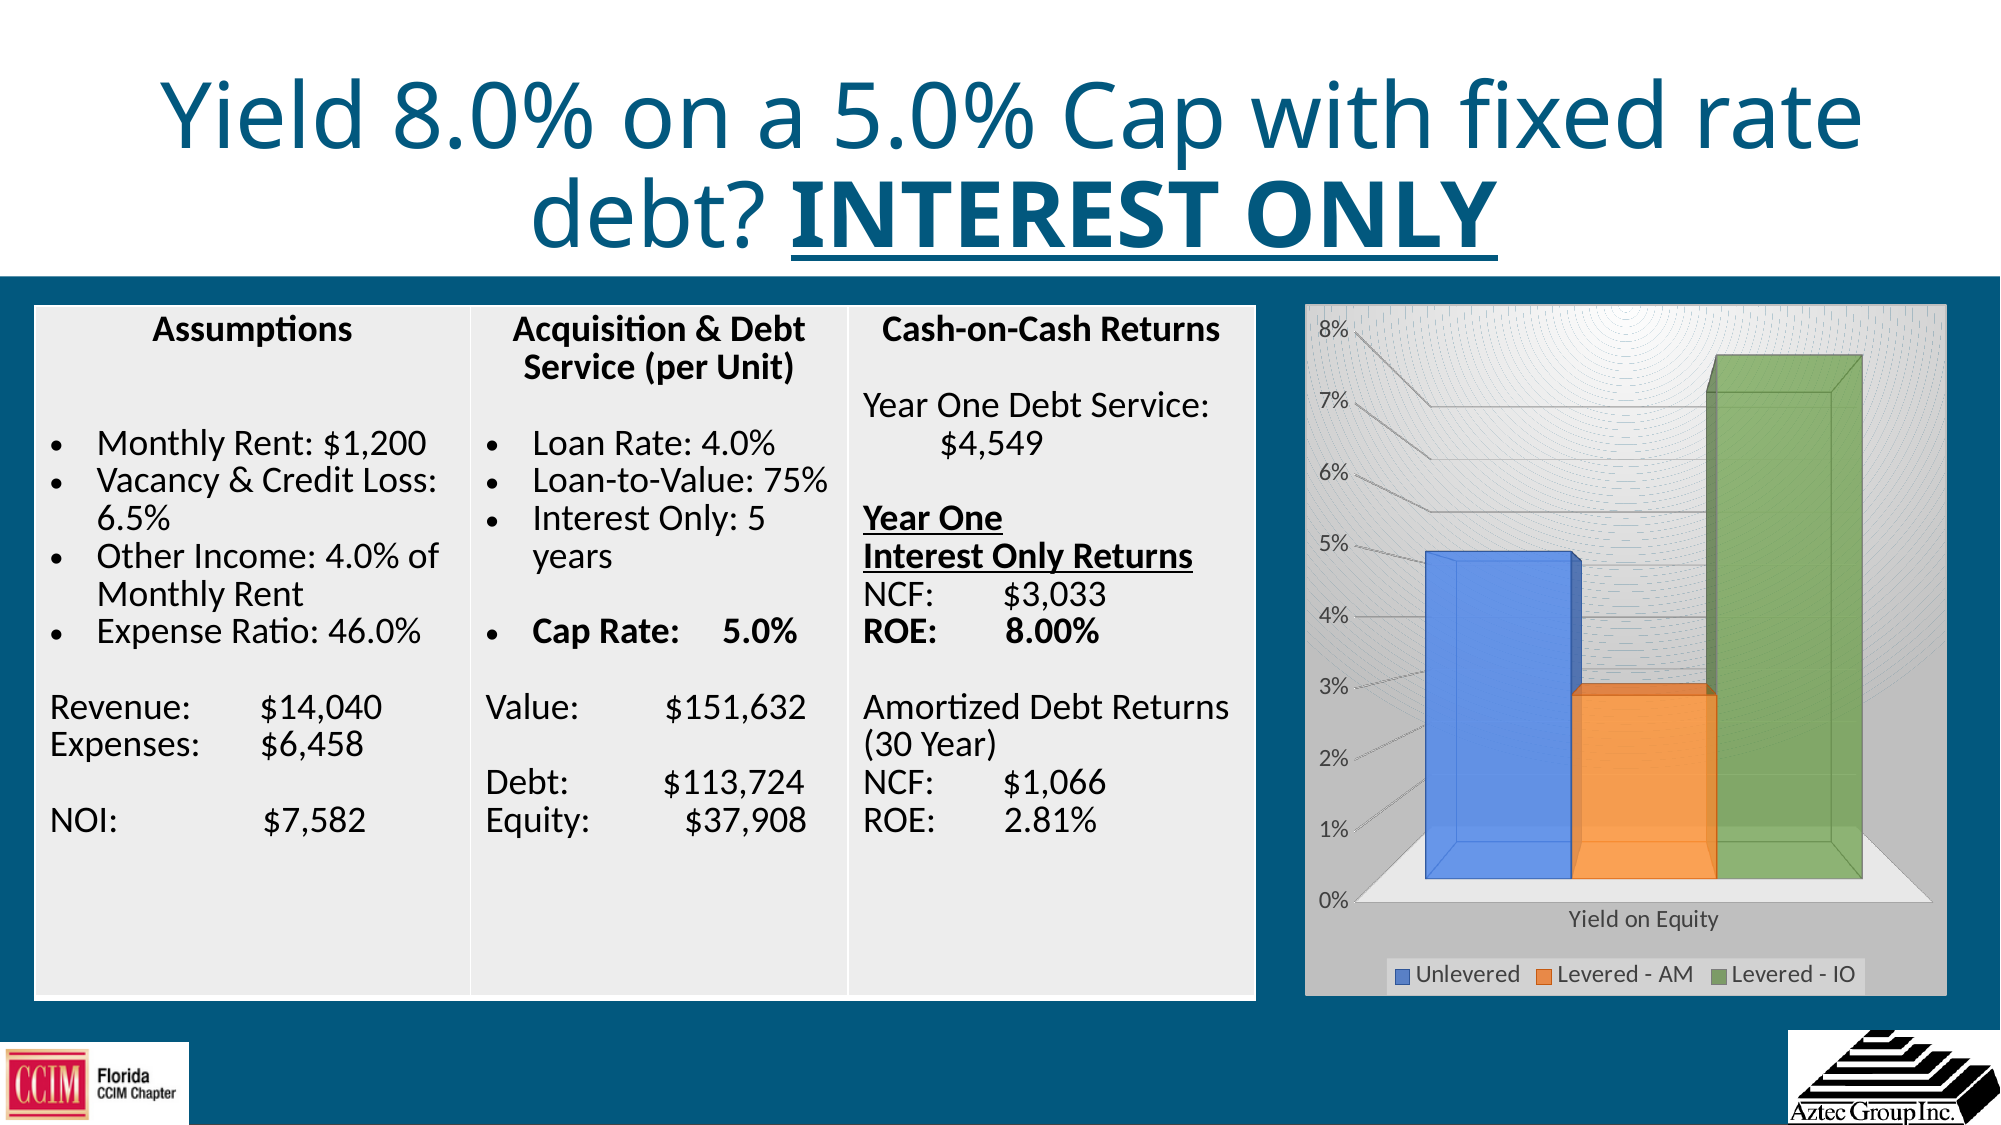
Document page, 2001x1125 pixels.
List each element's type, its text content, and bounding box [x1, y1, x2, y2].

text_box [0, 0, 2000, 275]
table_header Acquisition & Debt Service (per Unit) Loan Rate: 4.0% Loan-to-Value: 75% Interest Only: 5 years Cap Rate: 5.0% Value: $151,632 Debt: $113,724 Equity: $37,908 [471, 307, 847, 995]
text_box [0, 275, 2000, 1125]
chart [1305, 304, 1947, 996]
picture [0, 1043, 188, 1125]
title Yield 8.0% on a 5.0% Cap with fixed rate debt? INTEREST ONLY [137, 59, 1891, 275]
table_header Cash-on-Cash Returns Year One Debt Service: $4,549 Year One Interest Only Returns NCF: $3,033 ROE: 8.00% Amortized Debt Returns (30 Year) NCF: $1,066 ROE: 2.81% [849, 307, 1254, 995]
table_header Assumptions Monthly Rent: $1,200 Vacancy & Credit Loss: 6.5% Other Income: 4.0% of Monthly Rent Expense Ratio: 46.0% Revenue: $14,040 Expenses: $6,458 NOI: $7,582 [36, 307, 470, 995]
picture [1789, 1031, 2000, 1125]
